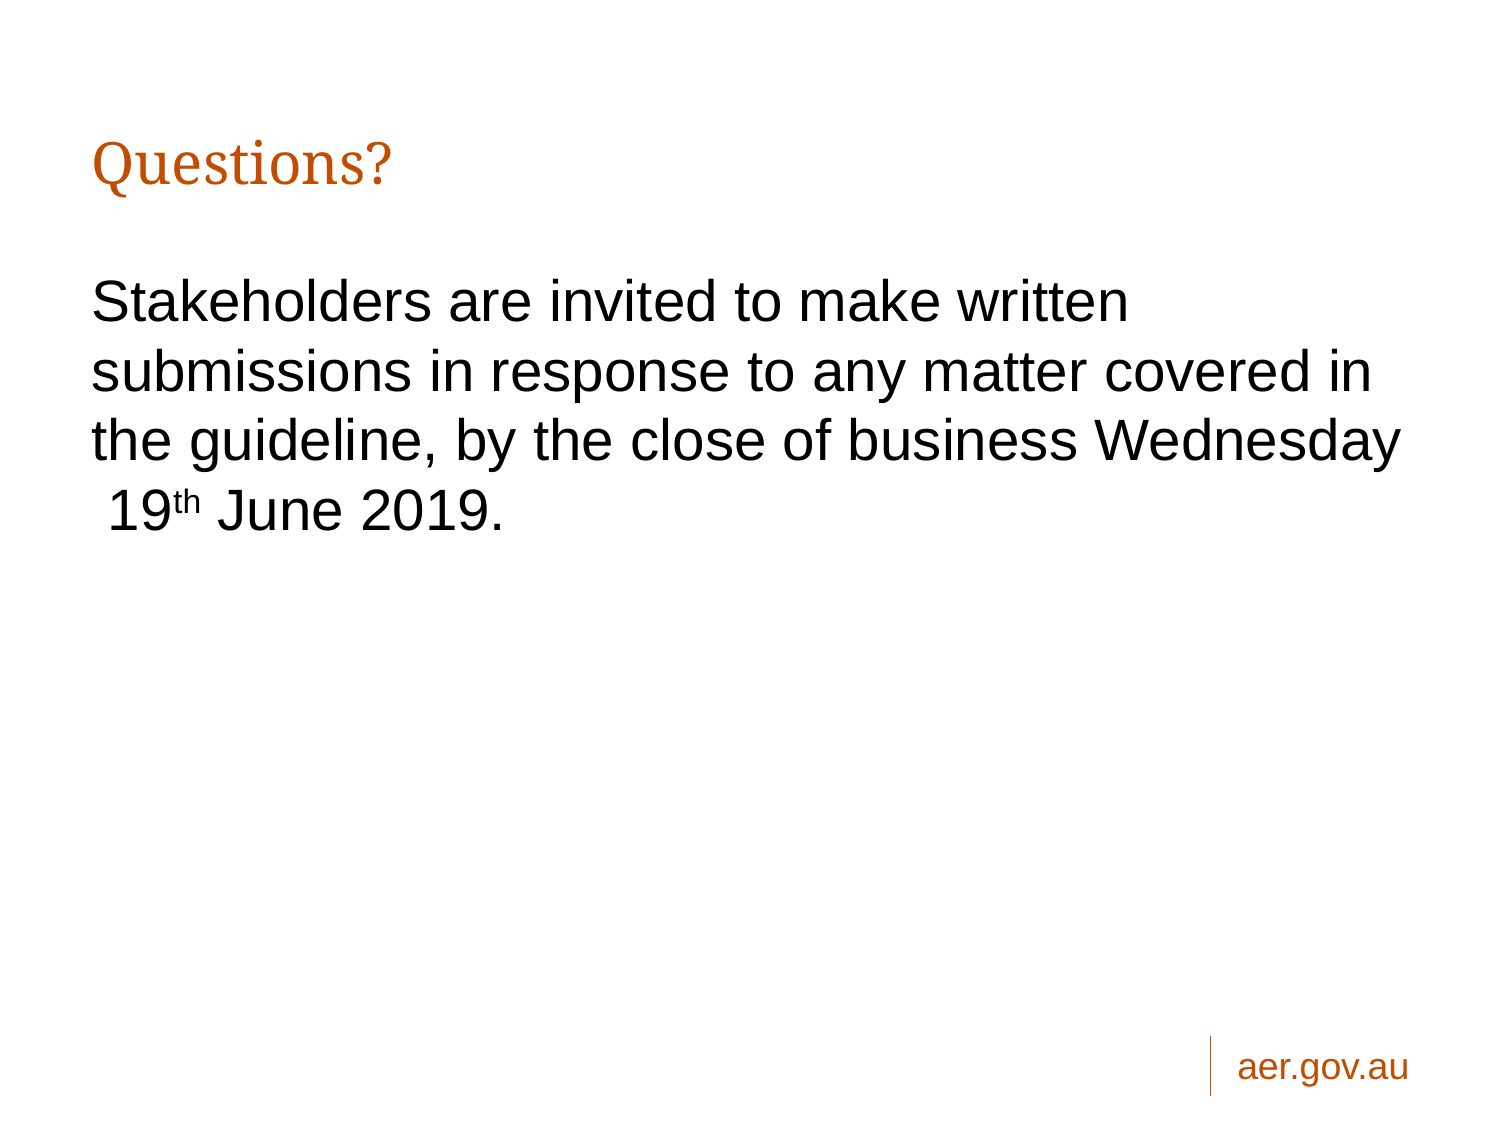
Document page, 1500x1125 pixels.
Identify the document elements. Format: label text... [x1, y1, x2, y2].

title Questions? [76, 90, 1424, 233]
list Stakeholders are invited to make written submissions in response to any matter covered in the guideline, by the close of business Wednesday 19th June 2019. [76, 255, 1424, 1000]
